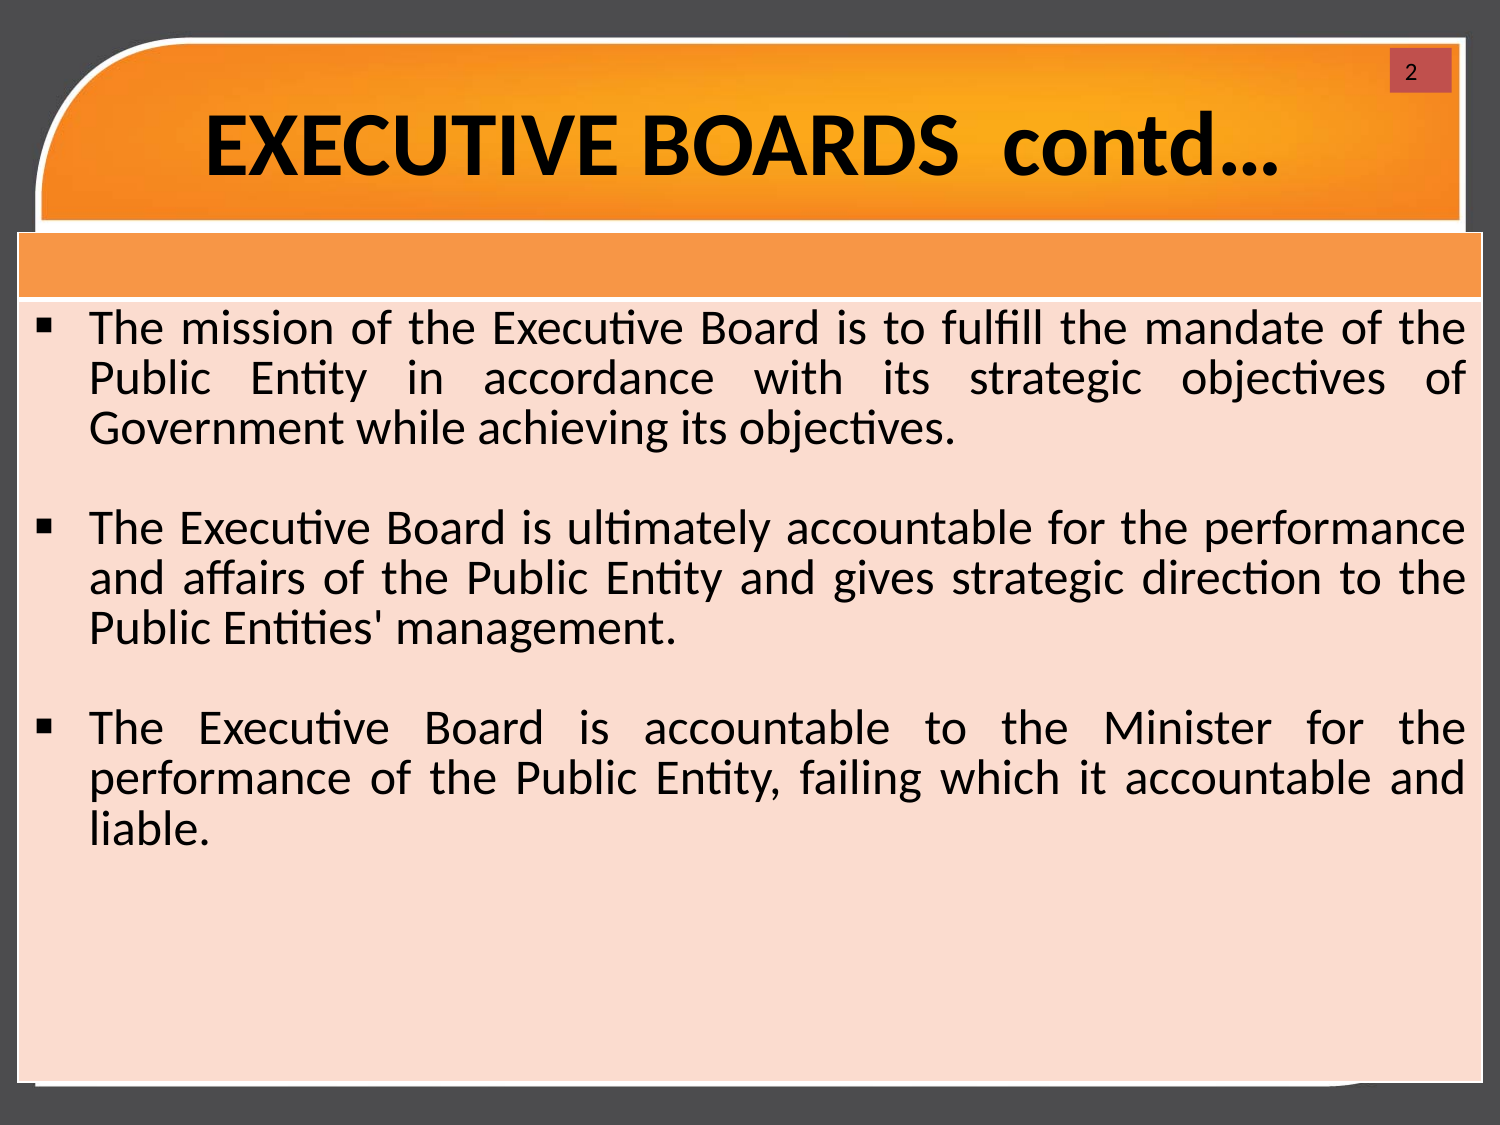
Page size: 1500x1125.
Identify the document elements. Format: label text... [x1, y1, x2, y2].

title EXECUTIVE BOARDS contd… [41, 44, 1448, 232]
table_header [19, 233, 1481, 297]
slide_number 4 [1074, 1083, 1425, 1103]
table_cell The mission of the Executive Board is to fulfill the mandate of the Public Entity in accordance with its strategic objectives of Government while achieving its objectives. The Executive Board is ultimately accountable for the performance and affairs of the Public Entity and gives strategic direction to the Public Entities' management. The Executive Board is accountable to the Minister for the performance of the Public Entity, failing which it accountable and liable. [19, 302, 1481, 1081]
picture [0, 0, 1500, 1125]
text_box 2 [1389, 47, 1452, 93]
